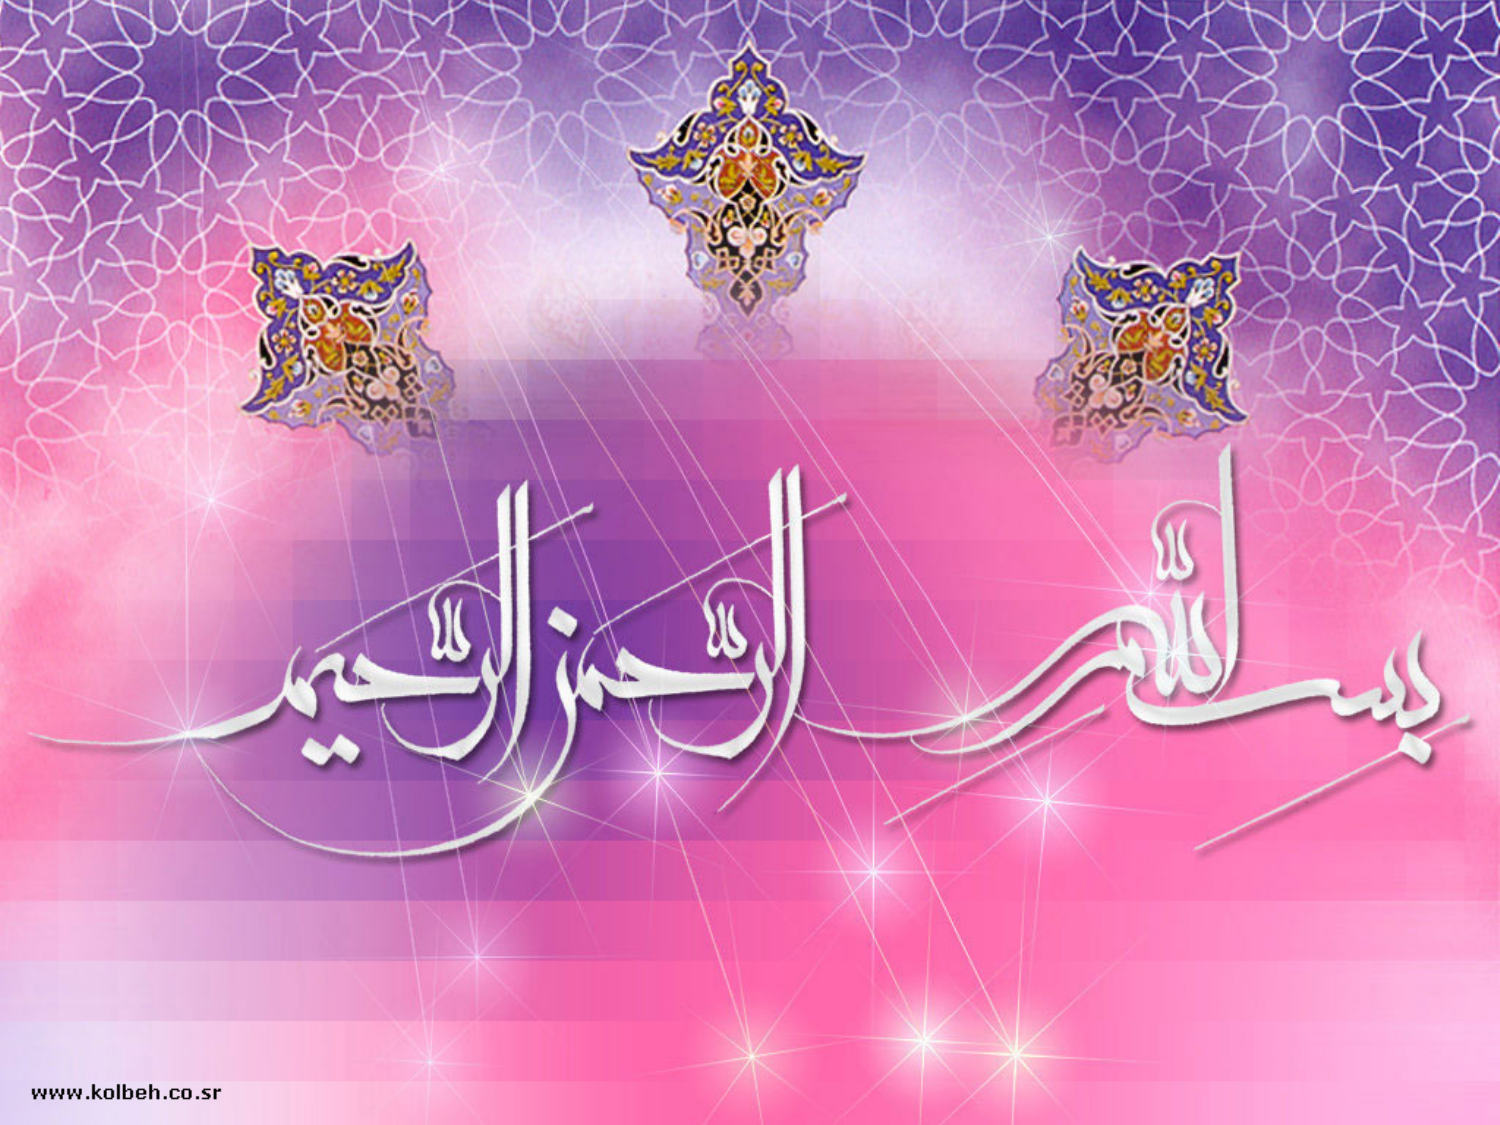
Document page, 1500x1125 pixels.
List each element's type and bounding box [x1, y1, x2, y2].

list [0, 0, 1500, 1125]
